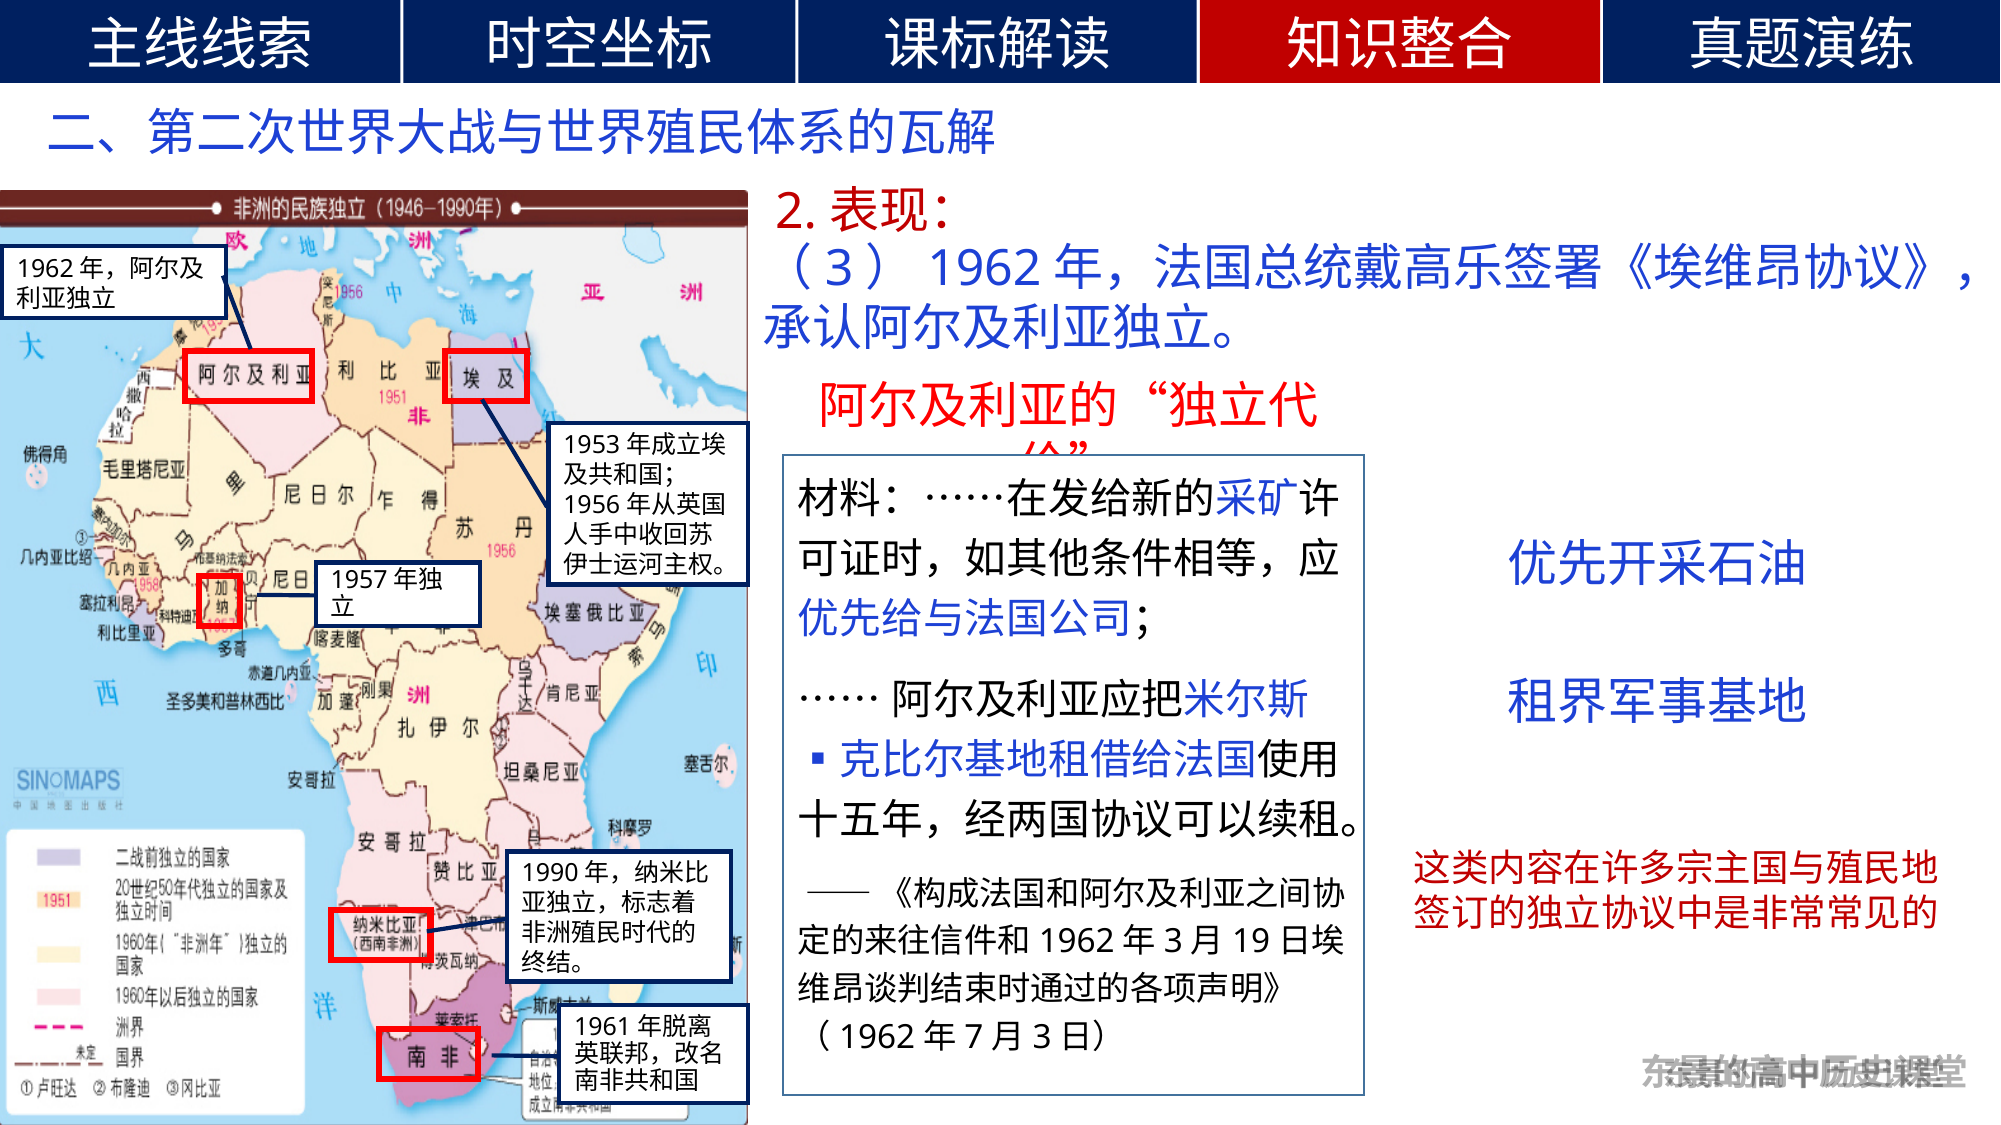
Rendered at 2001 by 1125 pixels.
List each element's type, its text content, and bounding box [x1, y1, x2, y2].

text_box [760, 365, 1377, 1096]
text_box 二、第二次世界大战与世界殖民体系的瓦解 [30, 87, 1066, 174]
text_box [1416, 521, 1899, 740]
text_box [378, 1005, 748, 1104]
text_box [198, 562, 480, 626]
text_box （3）1962年，法国总统戴高乐签署《埃维昂协议》，承认阿尔及利亚独立。 [748, 223, 1985, 367]
text_box 2.表现： [760, 174, 987, 223]
picture [0, 190, 748, 1125]
text_box 这类内容在许多宗主国与殖民地签订的独立协议中是非常常见的 [1398, 836, 1966, 942]
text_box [2, 246, 313, 402]
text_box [331, 851, 731, 982]
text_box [444, 351, 749, 585]
